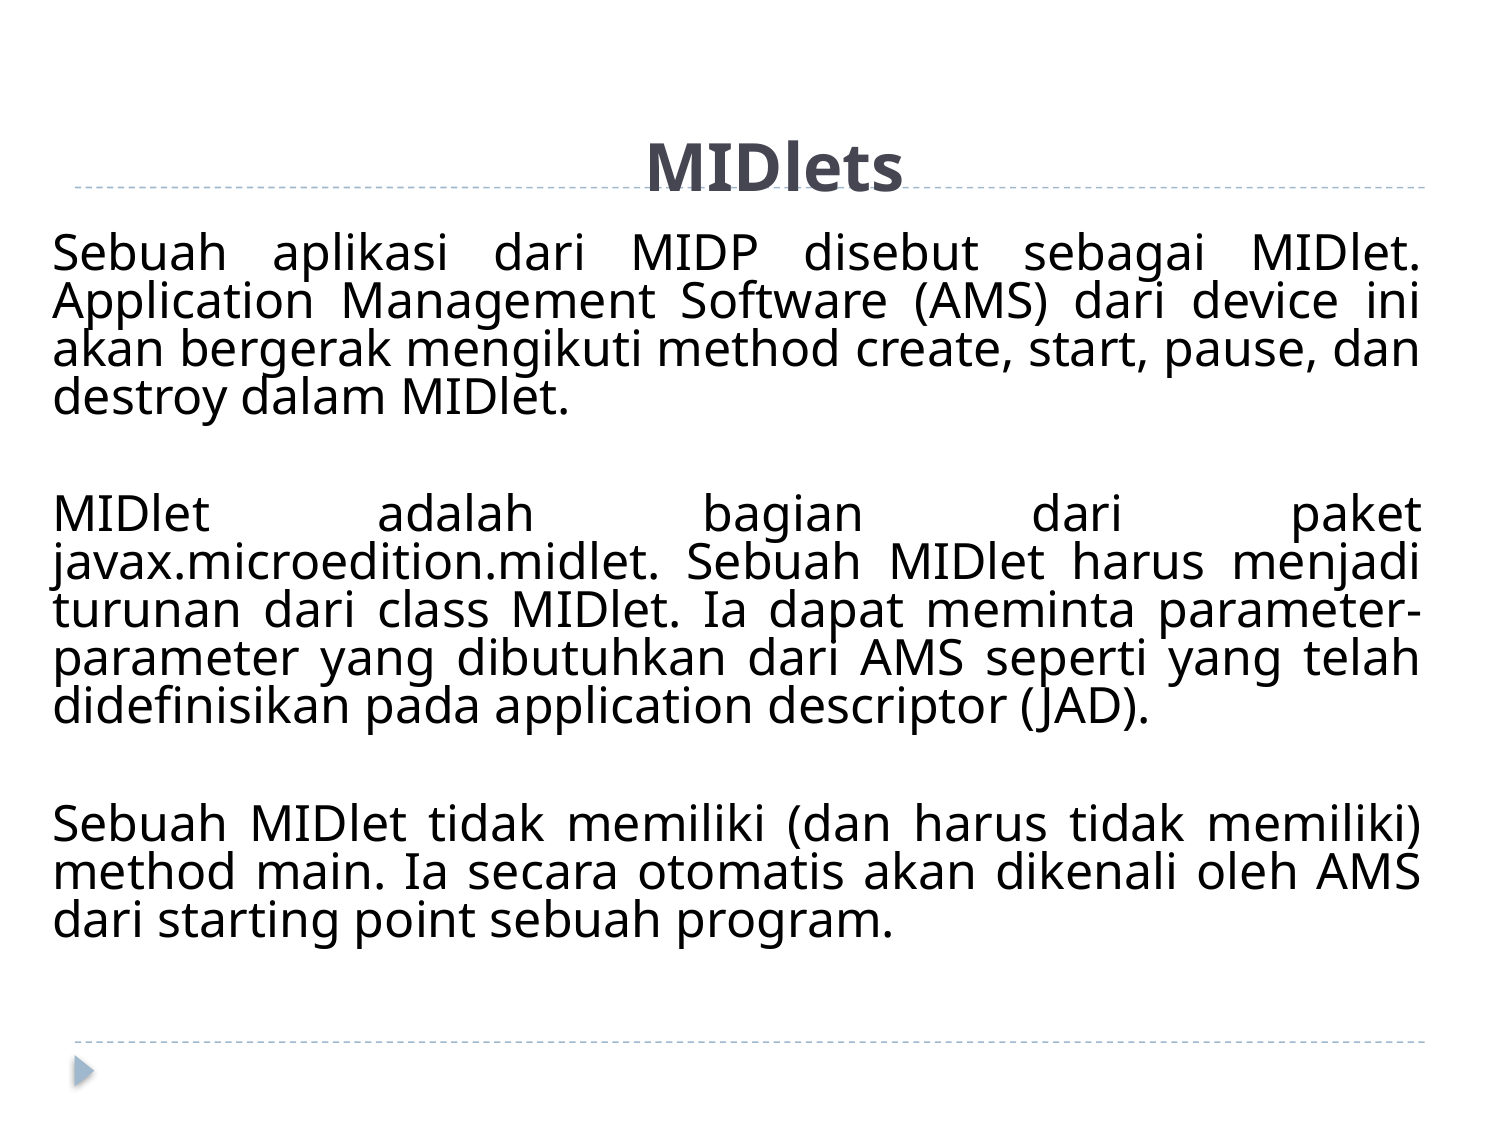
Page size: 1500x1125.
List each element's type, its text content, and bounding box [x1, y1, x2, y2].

text_box MIDlets [99, 49, 1450, 213]
text_box Sebuah aplikasi dari MIDP disebut sebagai MIDlet. Application Management Software (AMS) dari device ini akan bergerak mengikuti method create, start, pause, dan destroy dalam MIDlet. MIDlet adalah bagian dari paket javax.microedition.midlet. Sebuah MIDlet harus menjadi turunan dari class MIDlet. Ia dapat meminta parameter-parameter yang dibutuhkan dari AMS seperti yang telah didefinisikan pada application descriptor (JAD). Sebuah MIDlet tidak memiliki (dan harus tidak memiliki) method main. Ia secara otomatis akan dikenali oleh AMS dari starting point sebuah program. [37, 224, 1438, 955]
